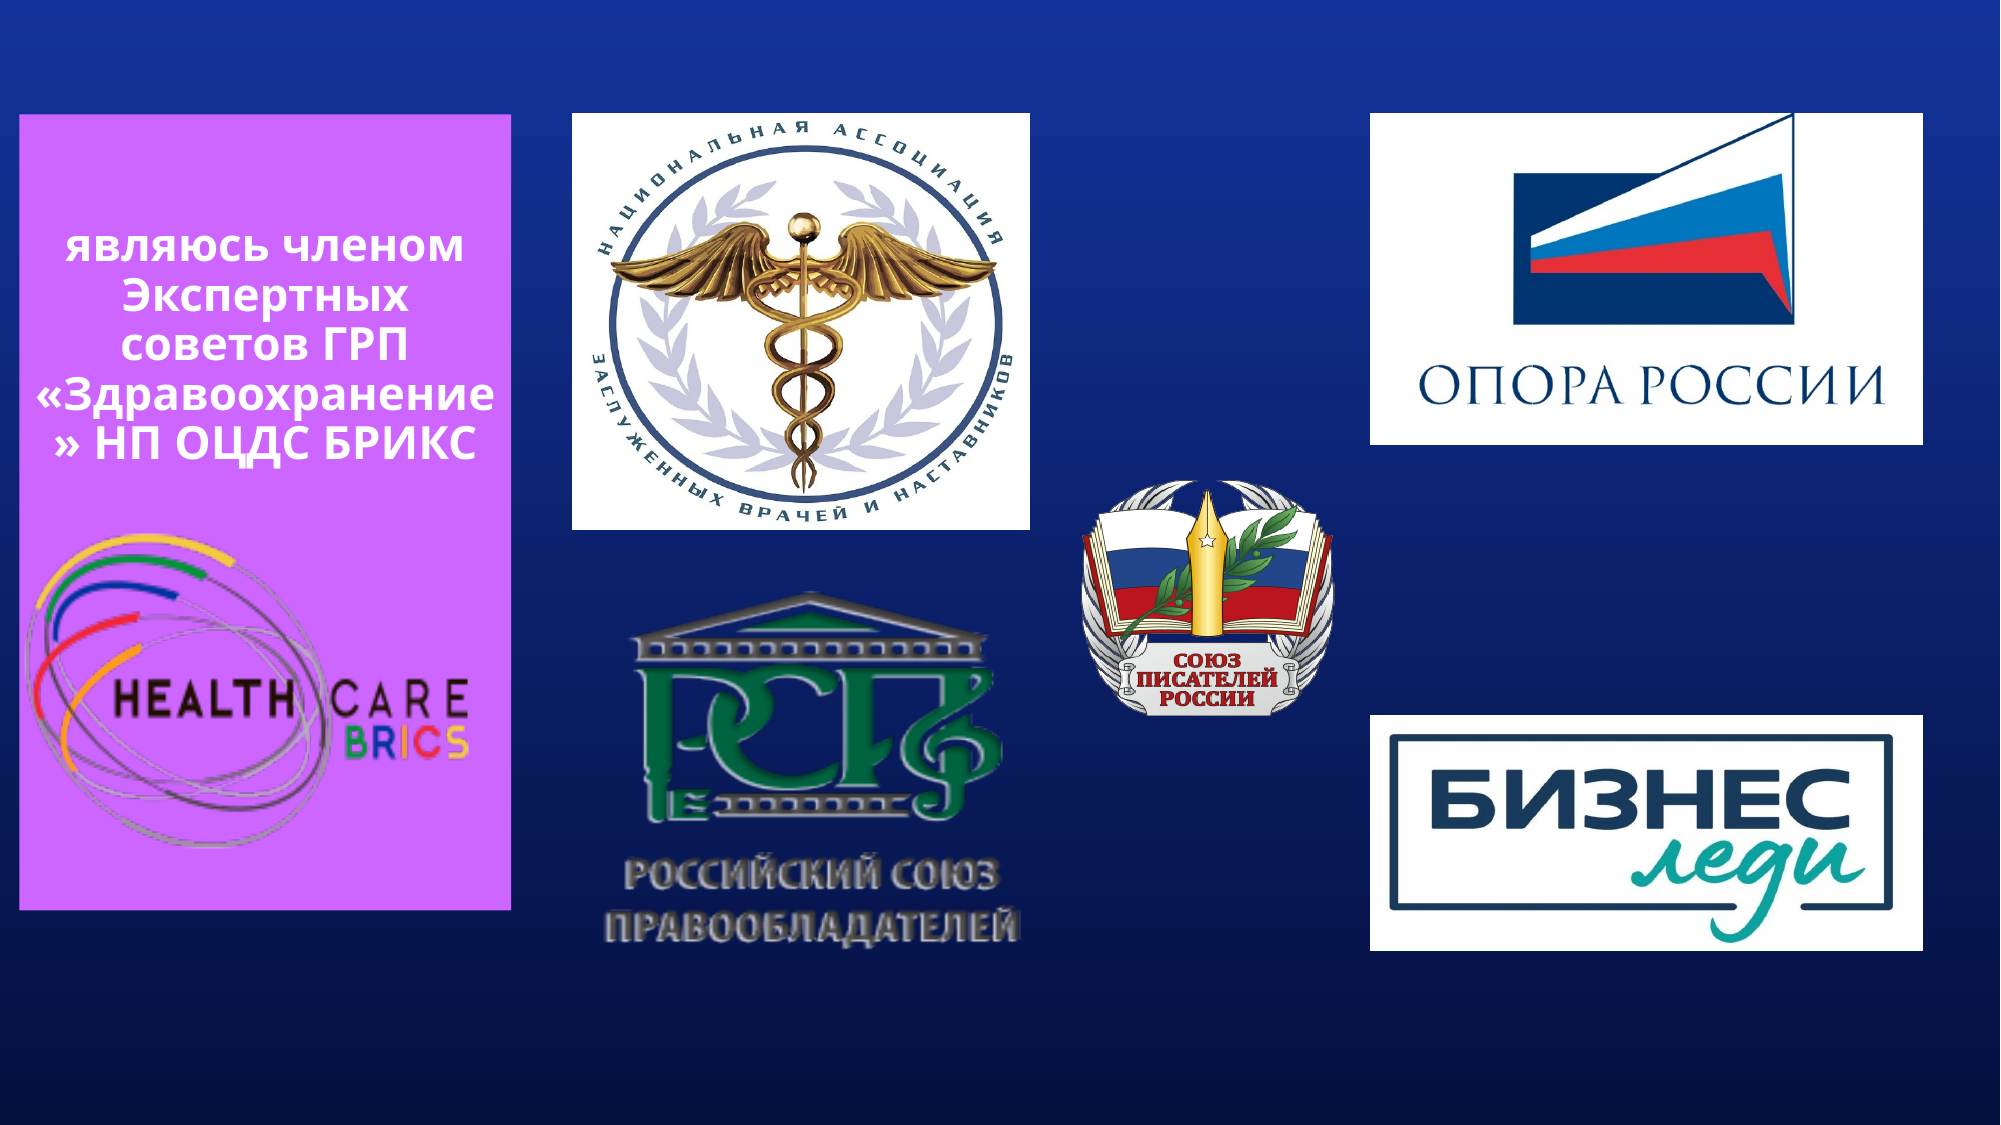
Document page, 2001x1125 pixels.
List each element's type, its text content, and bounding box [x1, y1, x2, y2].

picture [1080, 480, 1335, 716]
picture [587, 581, 1046, 954]
picture [1370, 113, 1923, 445]
picture [572, 113, 1030, 530]
picture [1370, 715, 1923, 951]
picture [0, 527, 512, 864]
text_box являюсь членом Экспертных советов ГРП «Здравоохранение» НП ОЦДС БРИКС [19, 215, 512, 477]
text_box [18, 113, 512, 527]
text_box [18, 864, 512, 911]
